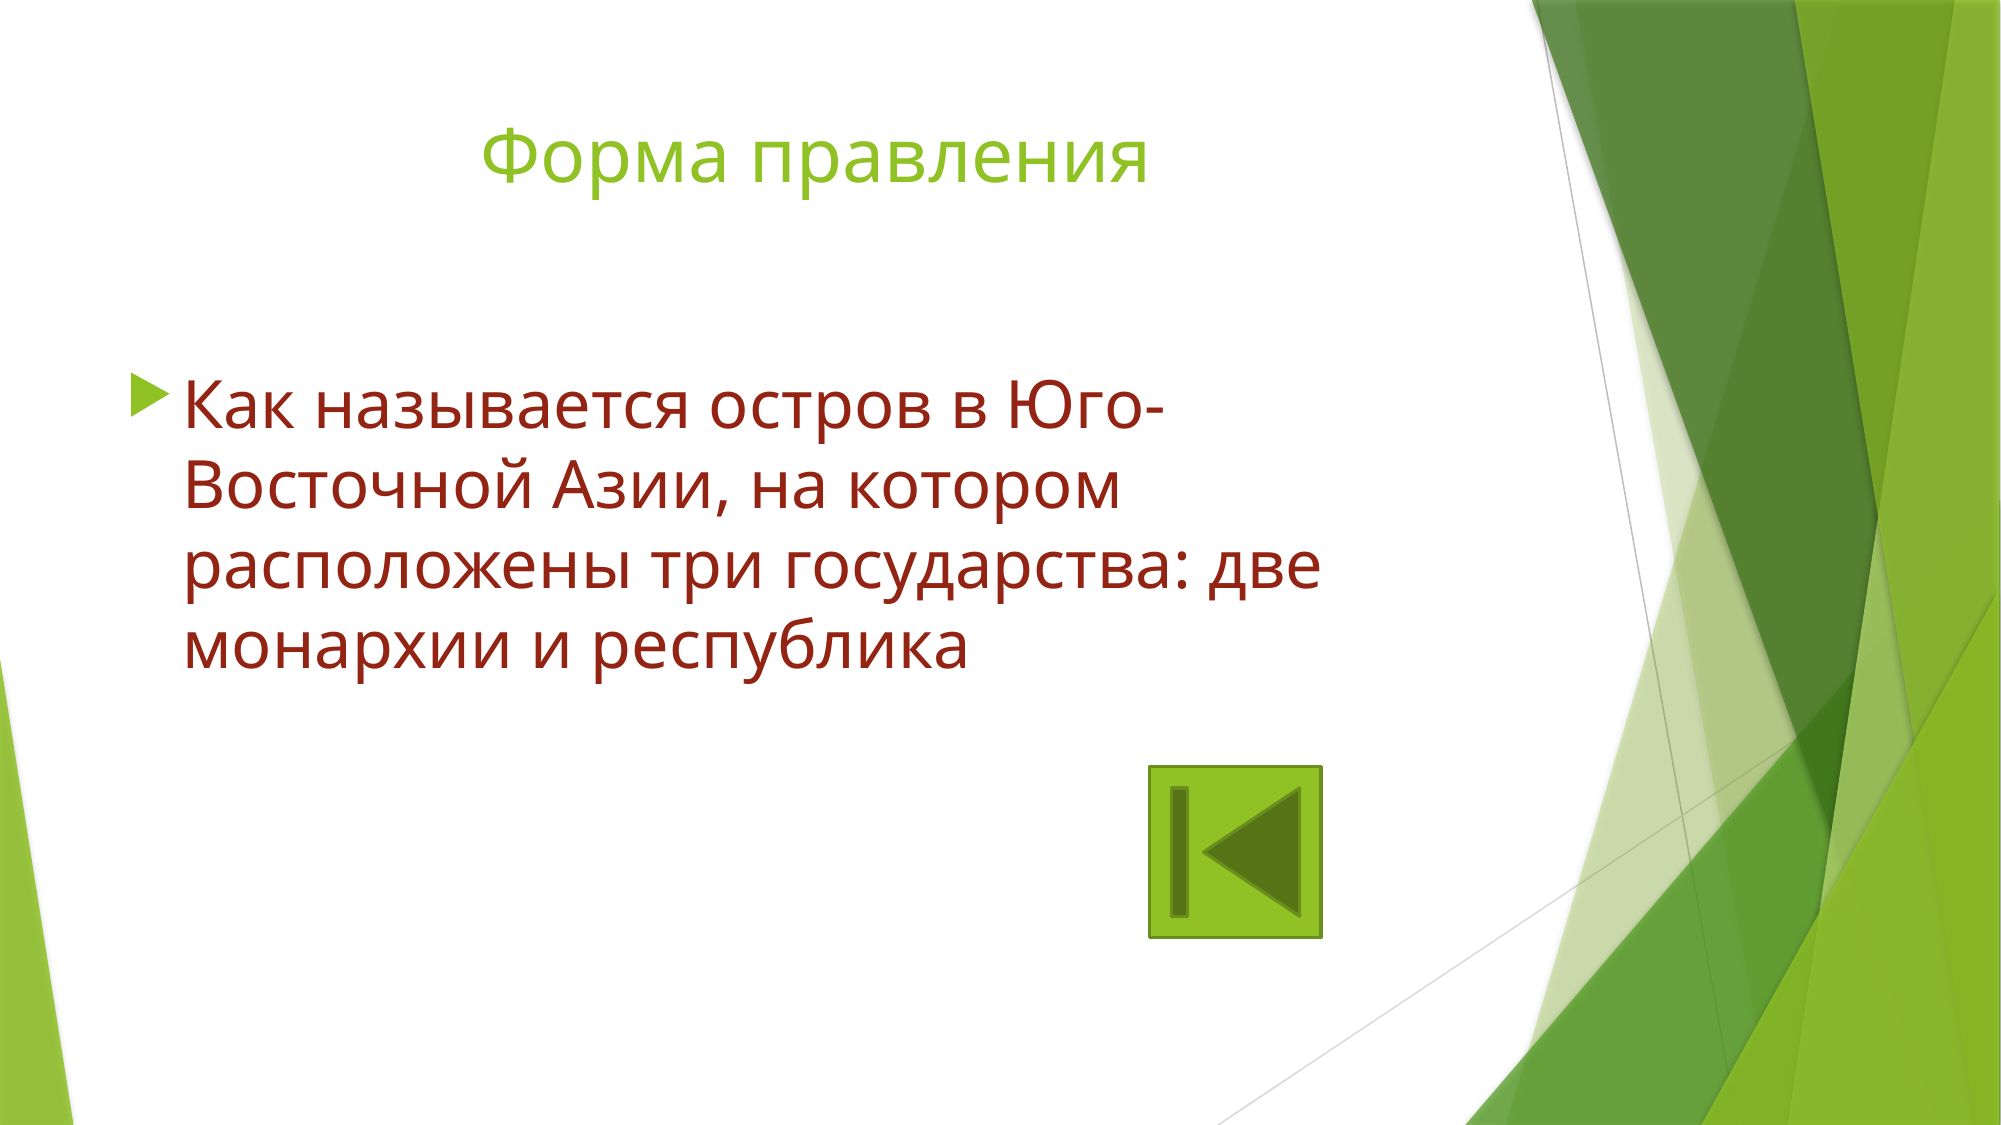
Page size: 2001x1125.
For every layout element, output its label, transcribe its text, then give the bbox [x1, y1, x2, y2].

text_box [1148, 765, 1323, 939]
list Как называется остров в Юго-Восточной Азии, на котором расположены три государства: две монархии и республика [111, 354, 1522, 992]
title Форма правления [111, 99, 1522, 317]
